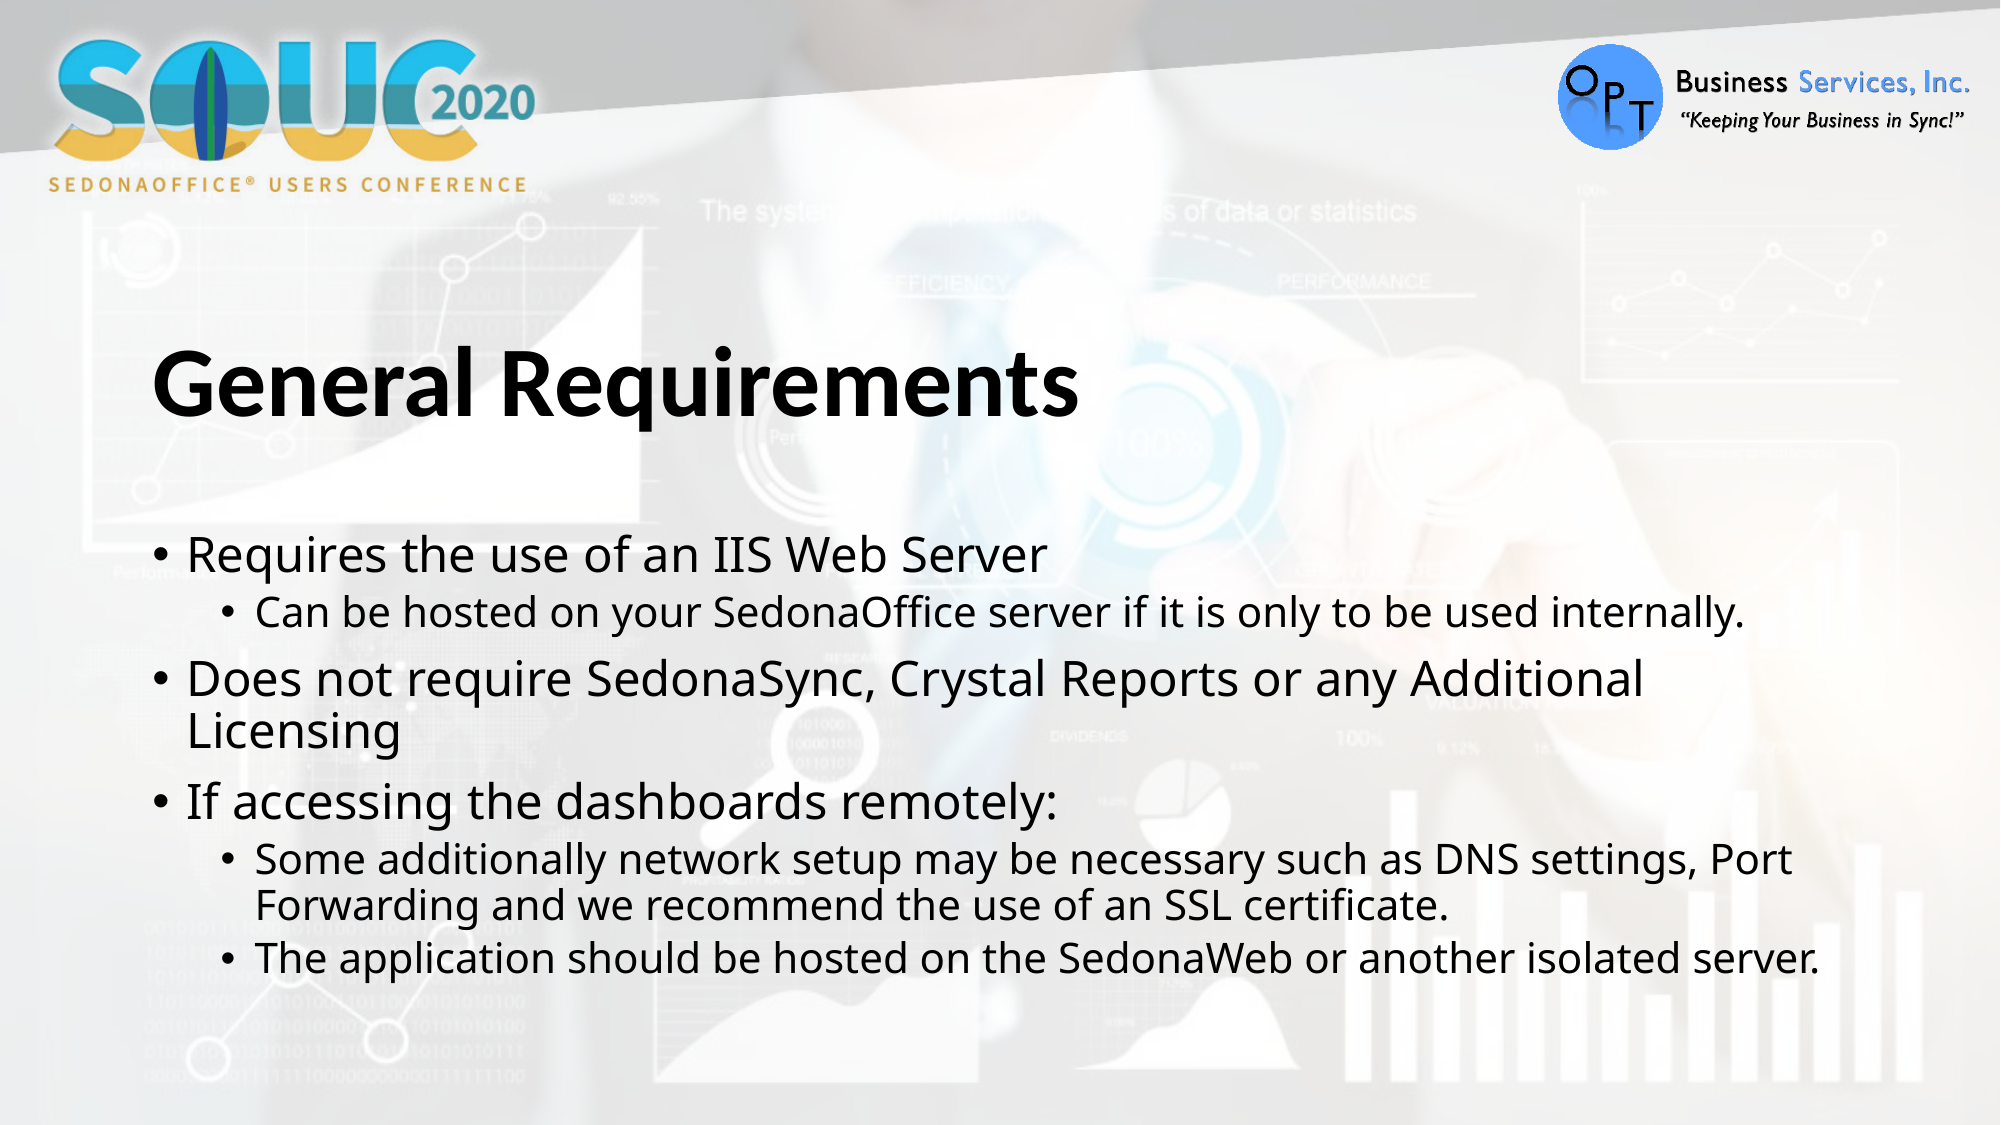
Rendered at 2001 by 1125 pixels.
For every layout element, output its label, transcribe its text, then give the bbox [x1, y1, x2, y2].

picture [0, 0, 2001, 1125]
title General Requirements [137, 275, 1863, 493]
list Requires the use of an IIS Web Server Can be hosted on your SedonaOffice server if it is only to be used internally. Does not require SedonaSync, Crystal Reports or any Additional Licensing If accessing the dashboards remotely: Some additionally network setup may be necessary such as DNS settings, Port Forwarding and we recommend the use of an SSL certificate. The application should be hosted on the SedonaWeb or another isolated server. [137, 522, 1863, 1014]
